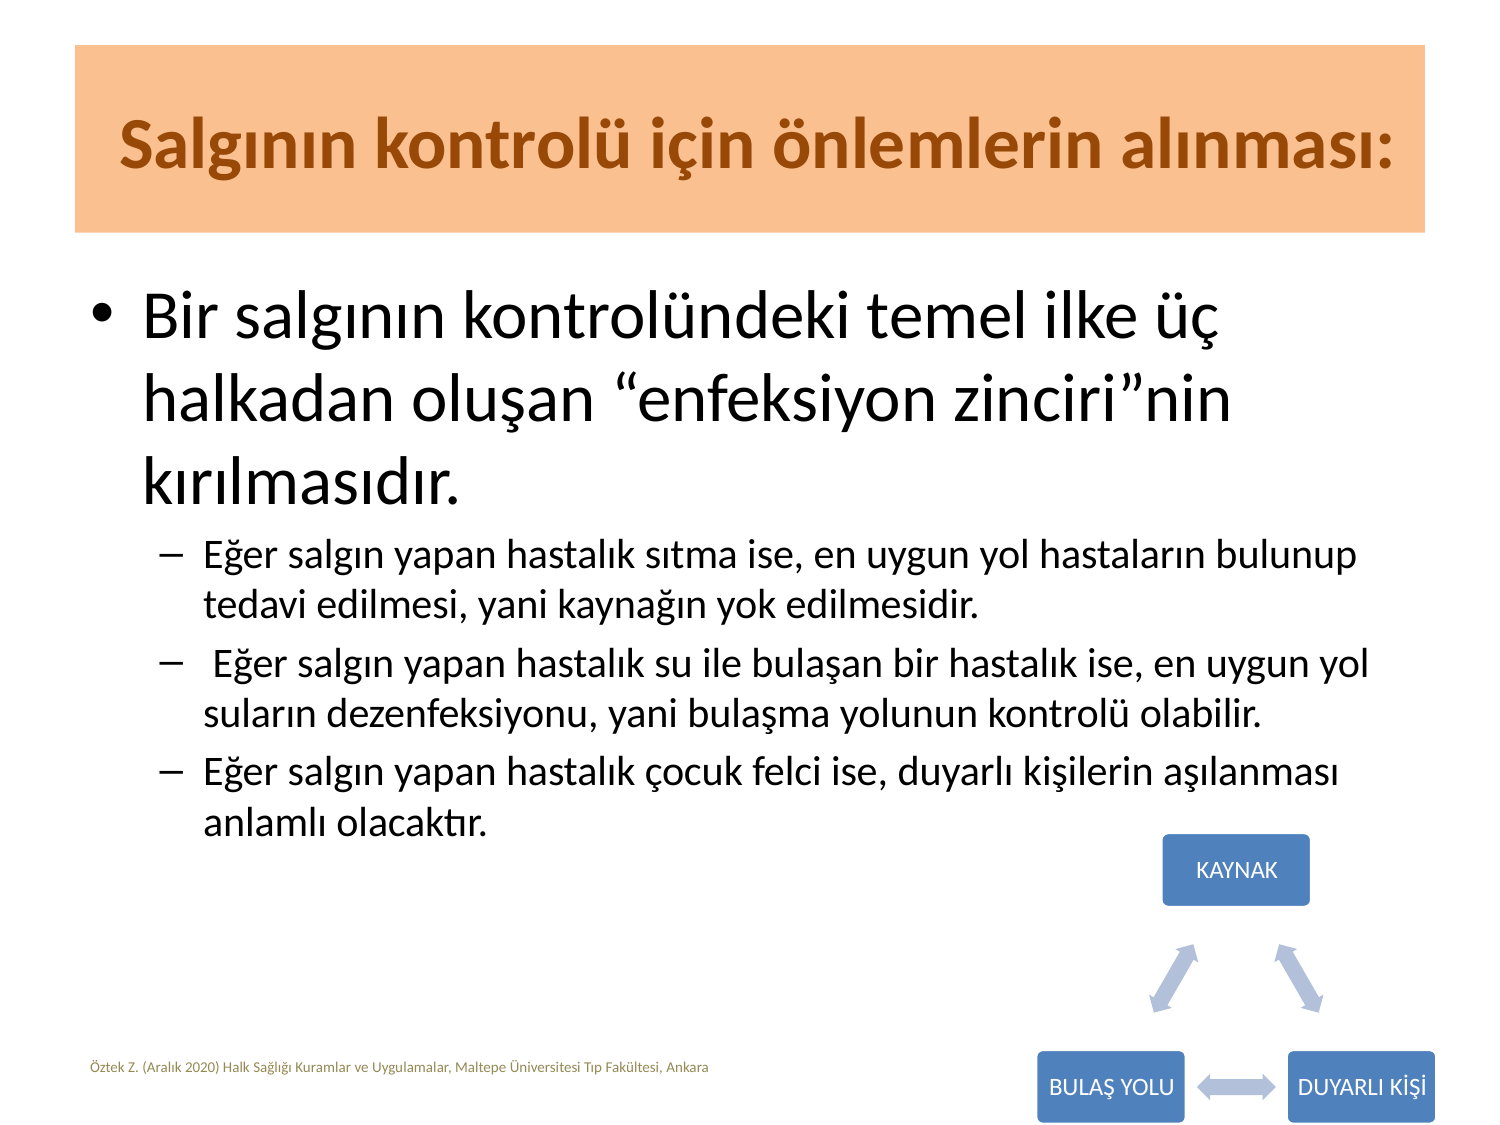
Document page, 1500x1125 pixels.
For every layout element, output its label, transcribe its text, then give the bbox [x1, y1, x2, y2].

list Bir salgının kontrolündeki temel ilke üç halkadan oluşan “enfeksiyon zinciri”nin kırılmasıdır. Eğer salgın yapan hastalık sıtma ise, en uygun yol hastaların bulunup tedavi edilmesi, yani kaynağın yok edilmesidir. Eğer salgın yapan hastalık su ile bulaşan bir hastalık ise, en uygun yol suların dezenfeksiyonu, yani bulaşma yolunun kontrolü olabilir. Eğer salgın yapan hastalık çocuk felci ise, duyarlı kişilerin aşılanması anlamlı olacaktır. Öztek Z. (Aralık 2020) Halk Sağlığı Kuramlar ve Uygulamalar, Maltepe Üniversitesi Tıp Fakültesi, Ankara [75, 262, 1425, 1090]
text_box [972, 831, 1500, 1125]
title Salgının kontrolü için önlemlerin alınması: [75, 45, 1425, 233]
